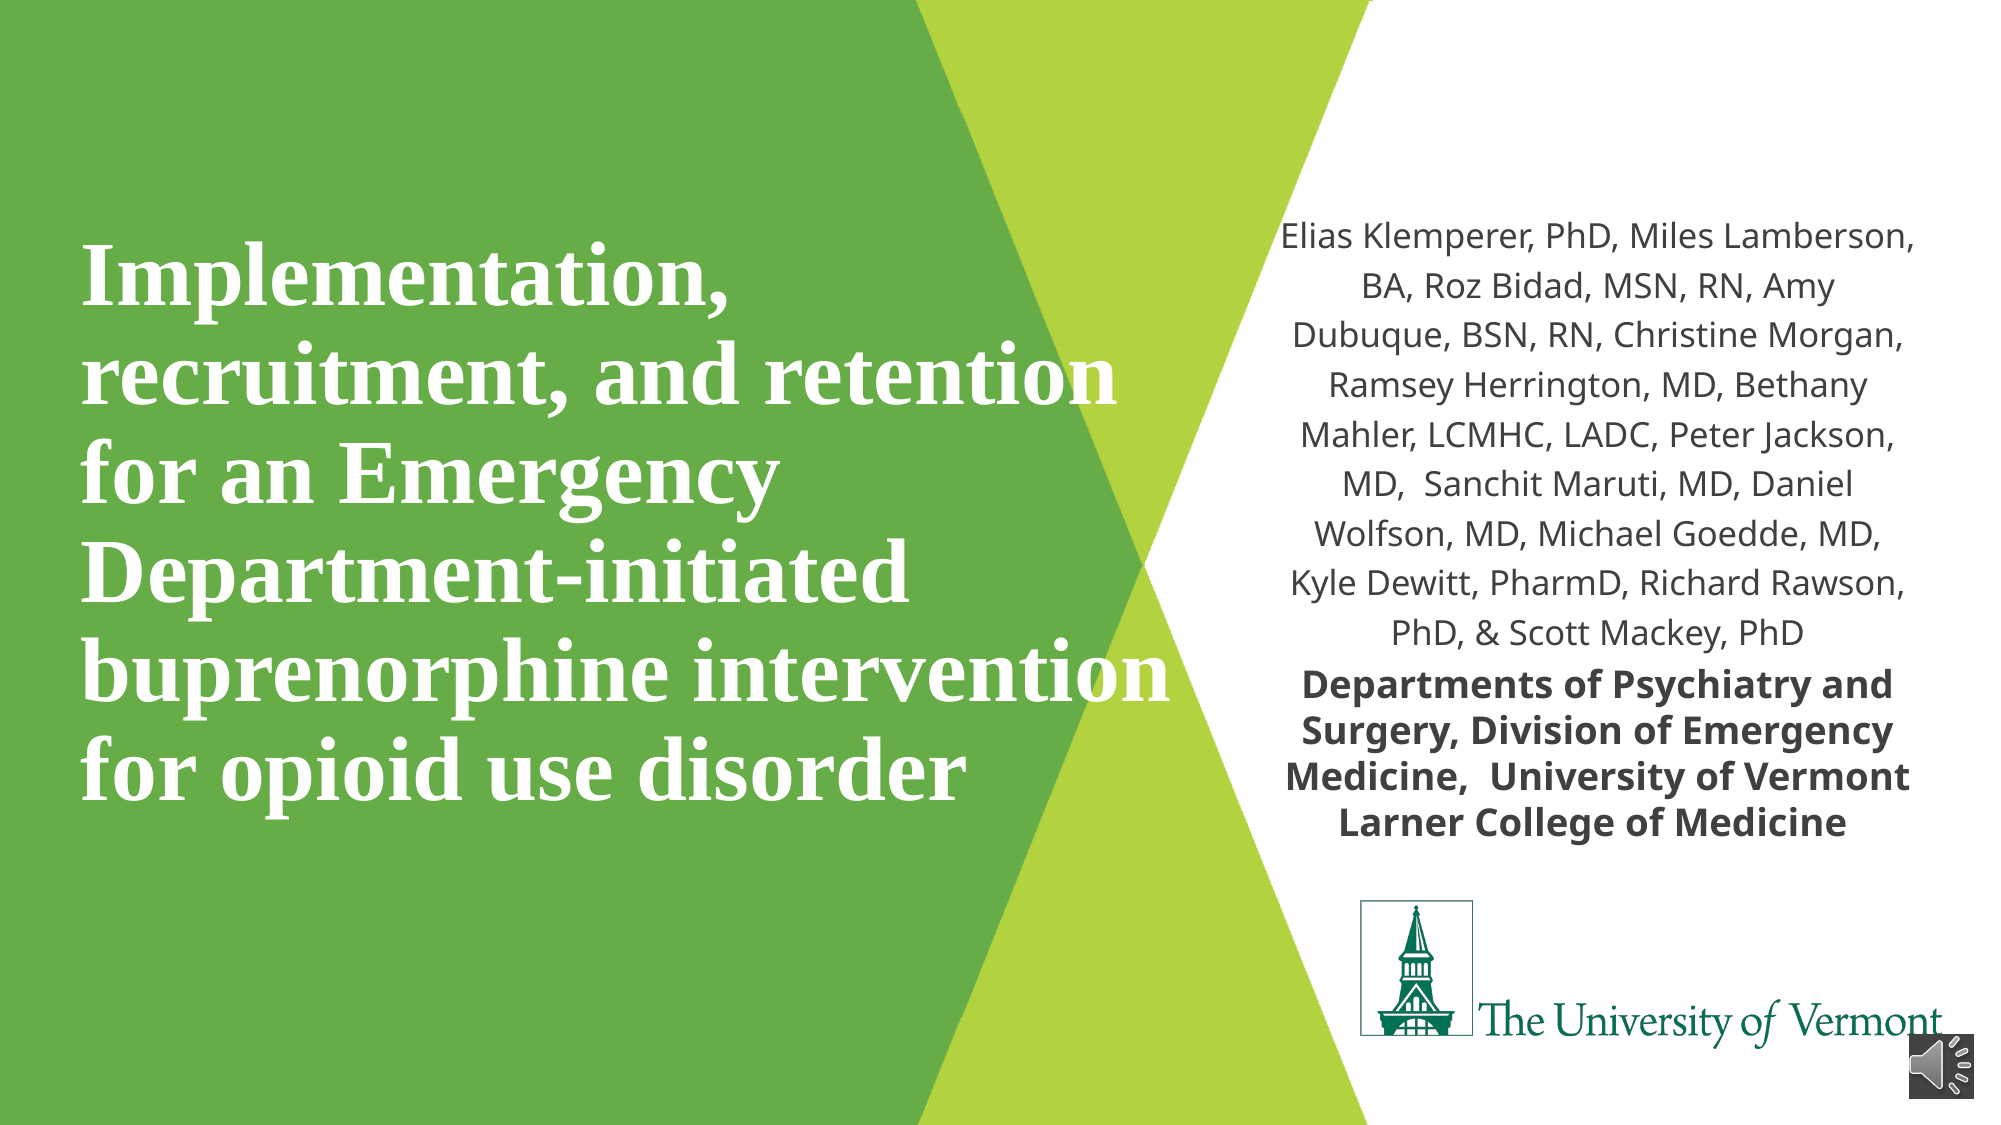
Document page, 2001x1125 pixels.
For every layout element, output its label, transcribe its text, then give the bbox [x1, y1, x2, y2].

title Implementation, recruitment, and retention for an Emergency Department-initiated buprenorphine intervention for opioid use disorder [65, 219, 1214, 828]
subtitle Elias Klemperer, PhD, Miles Lamberson, BA, Roz Bidad, MSN, RN, Amy Dubuque, BSN, RN, Christine Morgan, Ramsey Herrington, MD, Bethany Mahler, LCMHC, LADC, Peter Jackson, MD, Sanchit Maruti, MD, Daniel Wolfson, MD, Michael Goedde, MD, Kyle Dewitt, PharmD, Richard Rawson, PhD, & Scott Mackey, PhD Departments of Psychiatry and Surgery, Division of Emergency Medicine, University of Vermont Larner College of Medicine [1261, 198, 1935, 906]
picture [0, 0, 2000, 1125]
